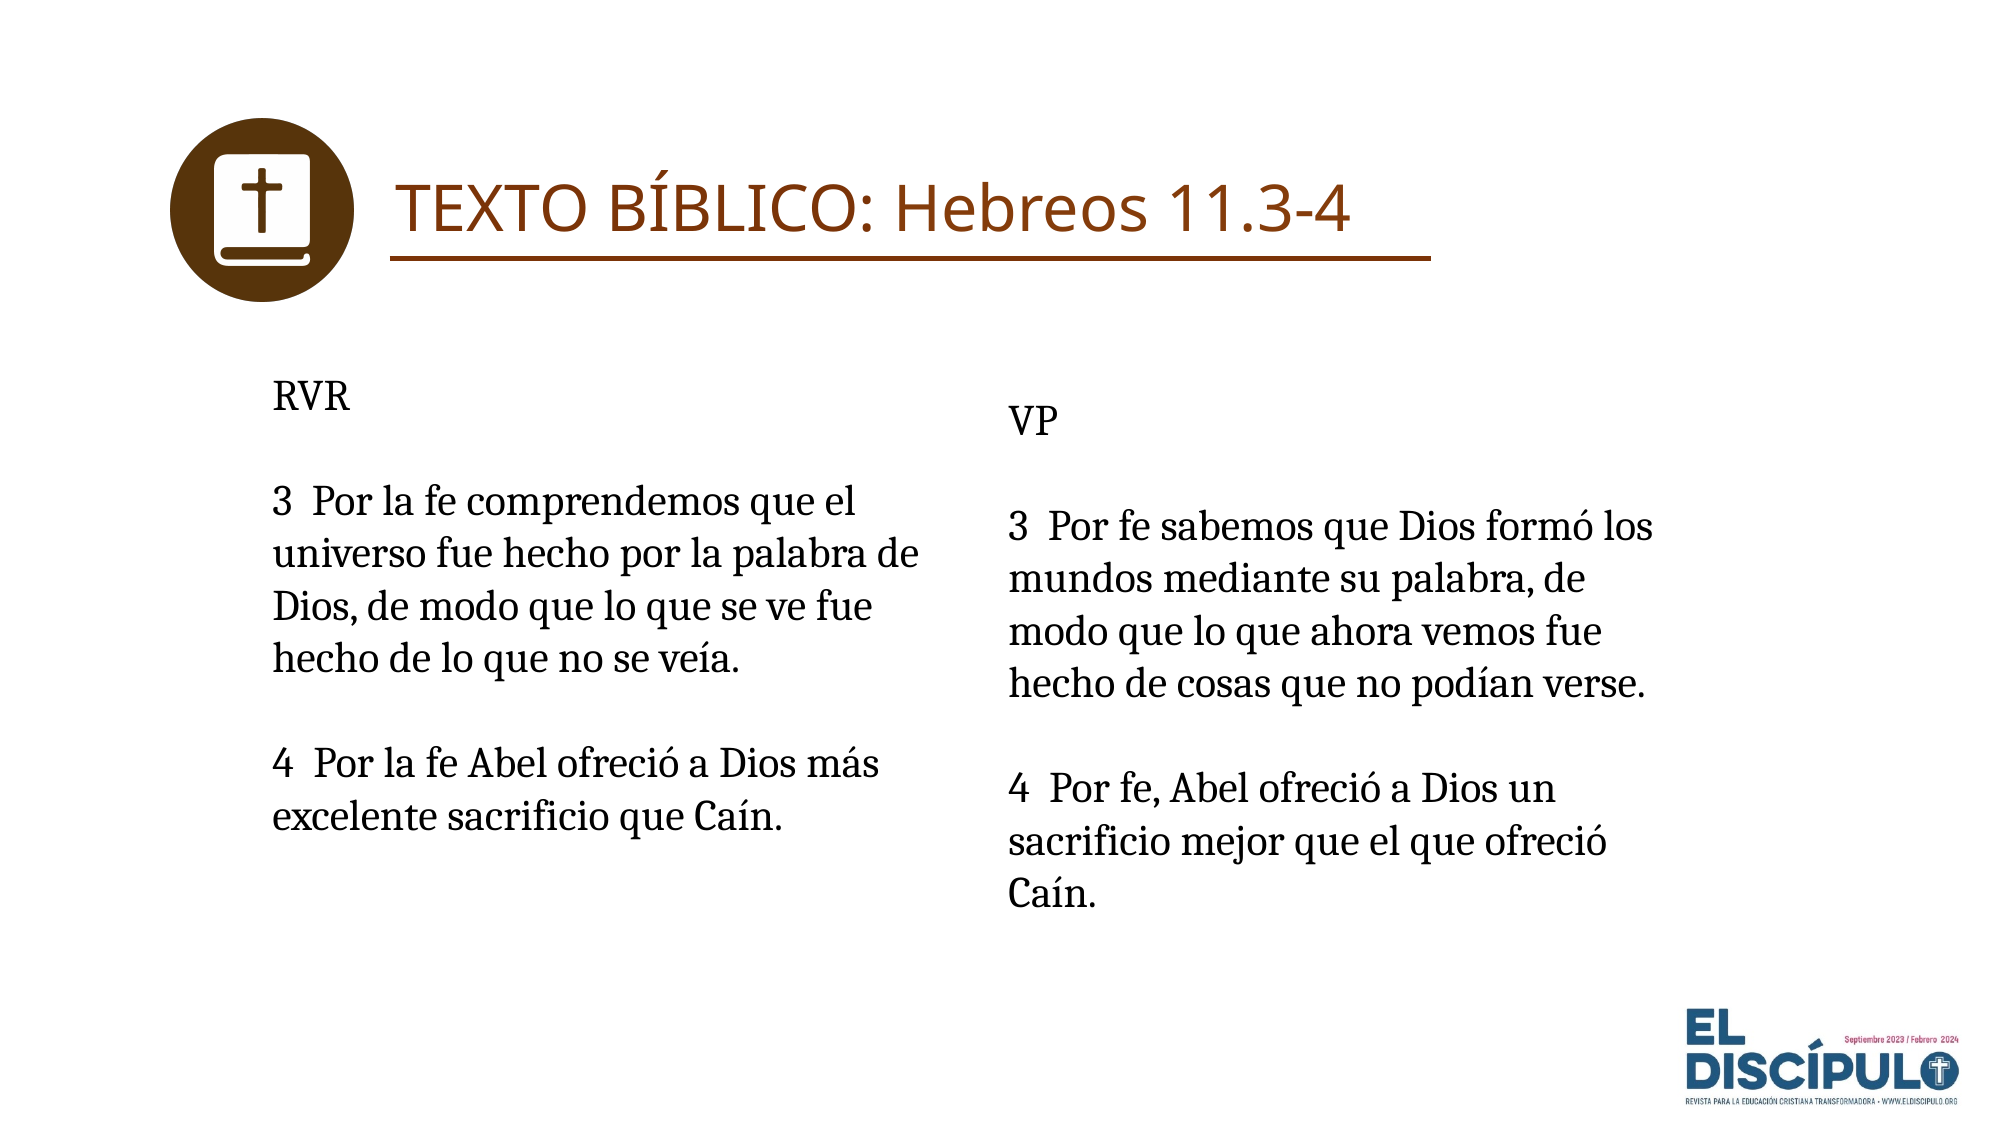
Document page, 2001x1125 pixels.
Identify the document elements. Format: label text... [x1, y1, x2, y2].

picture [169, 118, 354, 302]
title TEXTO BÍBLICO: Hebreos 11.3-4 [379, 162, 1811, 259]
text_box VP 3 Por fe sabemos que Dios formó los mundos mediante su palabra, de modo que lo que ahora vemos fue hecho de cosas que no podían verse. 4 Por fe, Abel ofreció a Dios un sacrificio mejor que el que ofreció Caín. [999, 372, 1677, 1030]
text_box RVR 3 Por la fe comprendemos que el universo fue hecho por la palabra de Dios, de modo que lo que se ve fue hecho de lo que no se veía. 4 Por la fe Abel ofreció a Dios más excelente sacrificio que Caín. [263, 358, 970, 1005]
picture [1644, 985, 2000, 1125]
